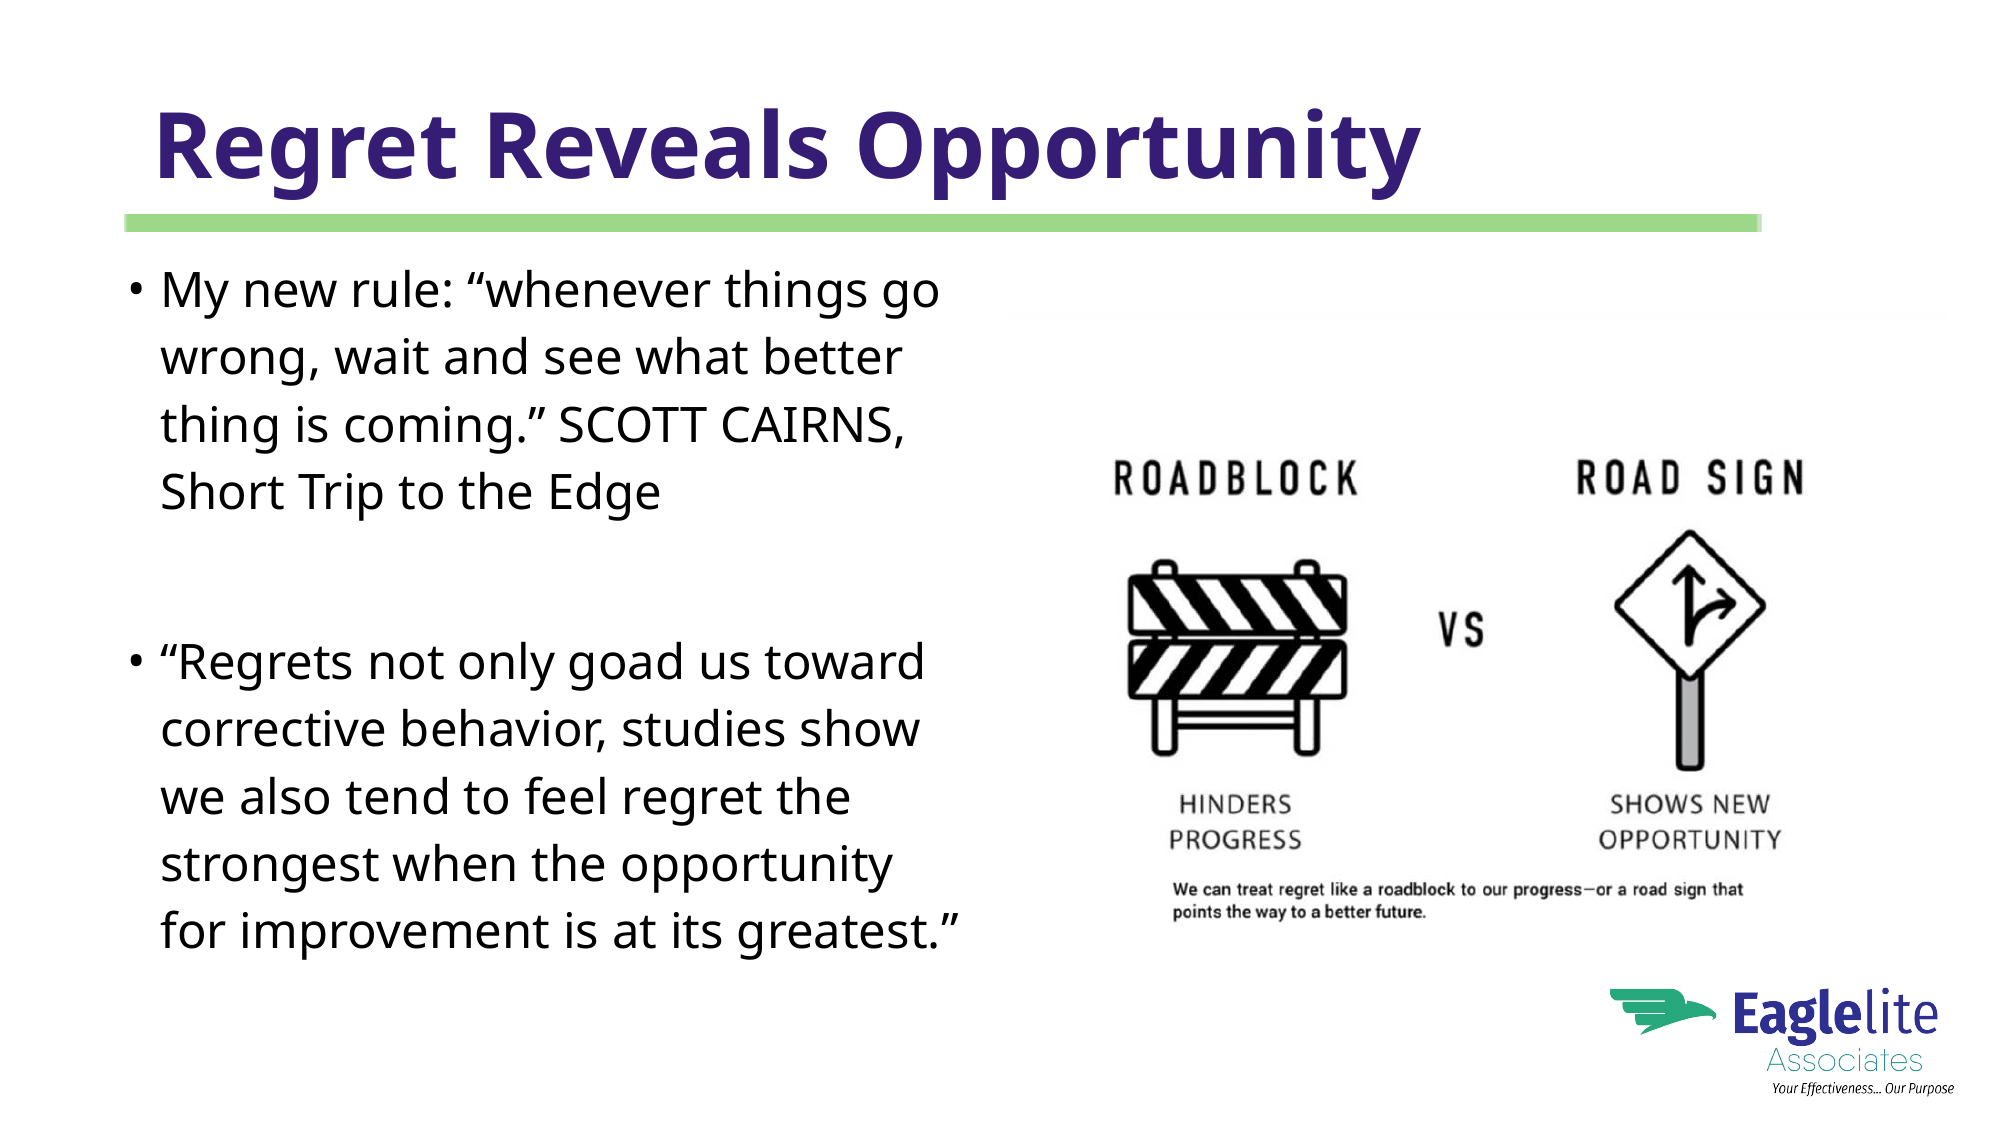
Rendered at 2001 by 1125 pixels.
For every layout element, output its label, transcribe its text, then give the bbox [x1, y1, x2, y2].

title Regret Reveals Opportunity [137, 24, 1863, 243]
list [1008, 314, 1949, 944]
list My new rule: “whenever things go wrong, wait and see what better thing is coming.” SCOTT CAIRNS, Short Trip to the Edge “Regrets not only goad us toward corrective behavior, studies show we also tend to feel regret the strongest when the opportunity for improvement is at its greatest.” [108, 242, 984, 1016]
picture [1551, 933, 1996, 1125]
picture [123, 214, 1770, 233]
